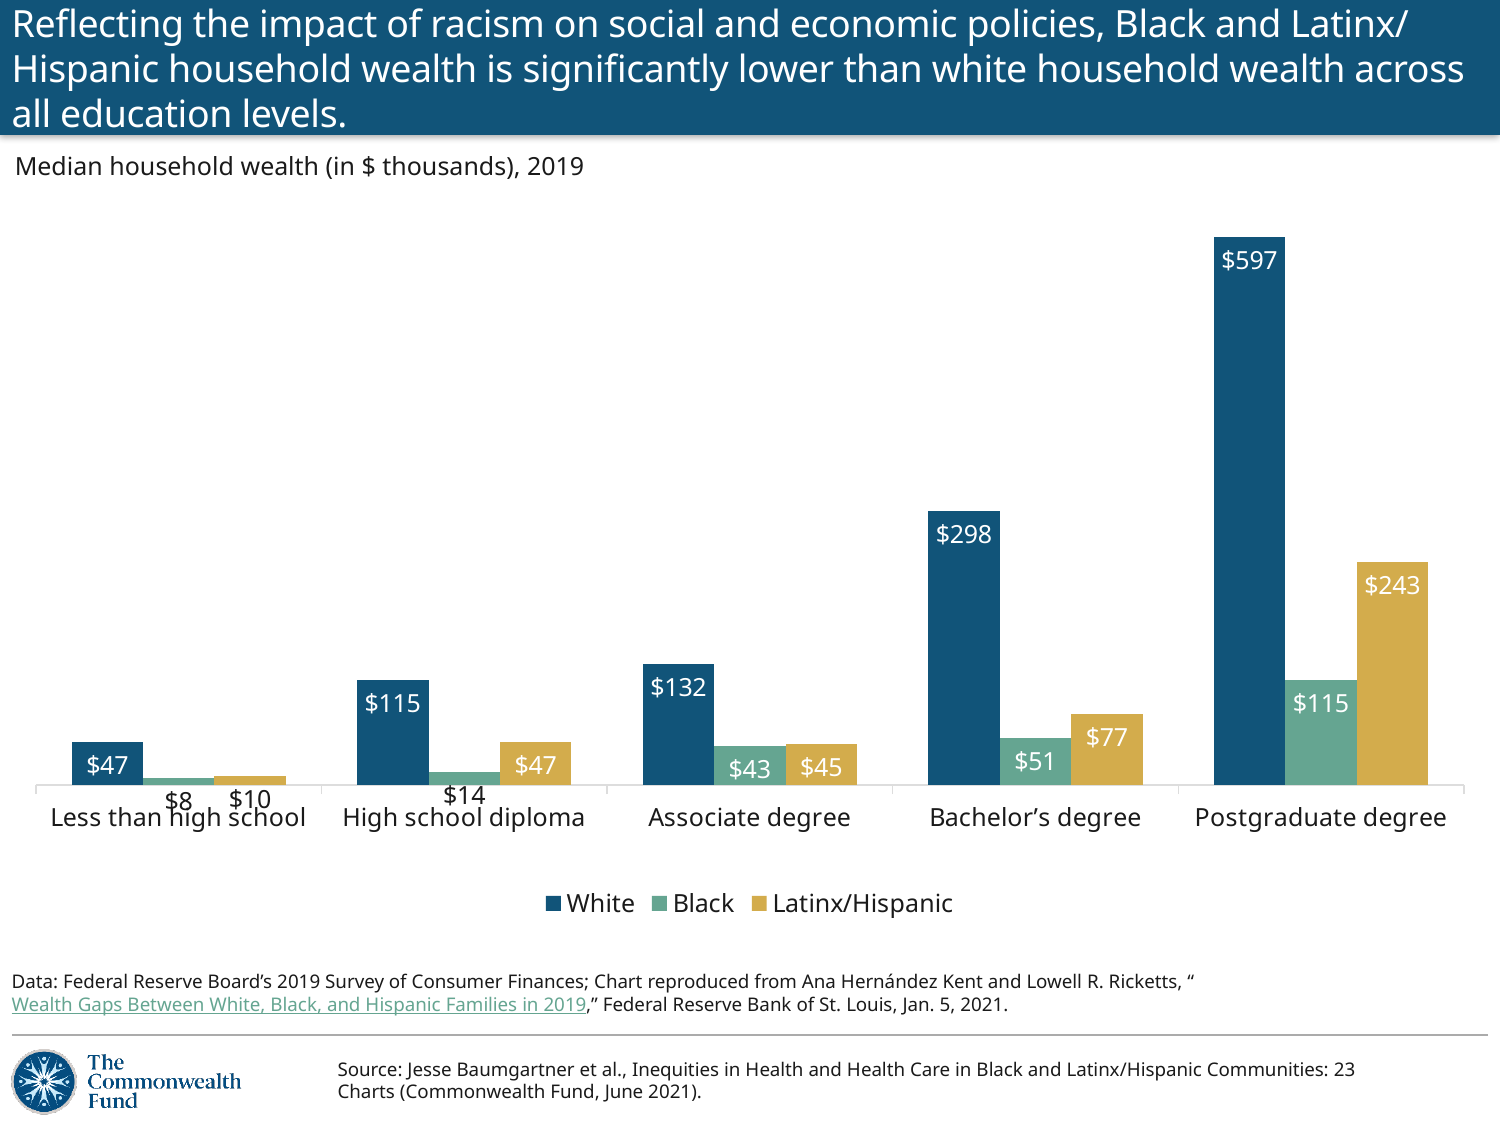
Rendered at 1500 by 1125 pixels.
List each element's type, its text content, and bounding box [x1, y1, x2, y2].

list Data: Federal Reserve Board’s 2019 Survey of Consumer Finances; Chart reproduced from Ana Hernández Kent and Lowell R. Ricketts, “Wealth Gaps Between White, Black, and Hispanic Families in 2019,” Federal Reserve Bank of St. Louis, Jan. 5, 2021. [11, 934, 1489, 1016]
title Reflecting the impact of racism on social and economic policies, Black and Latinx/ Hispanic household wealth is significantly lower than white household wealth across all education levels. [11, 0, 1488, 135]
picture [5, 1040, 248, 1118]
text_box Median household wealth (in $ thousands), 2019 [0, 142, 1091, 188]
chart [11, 176, 1489, 927]
